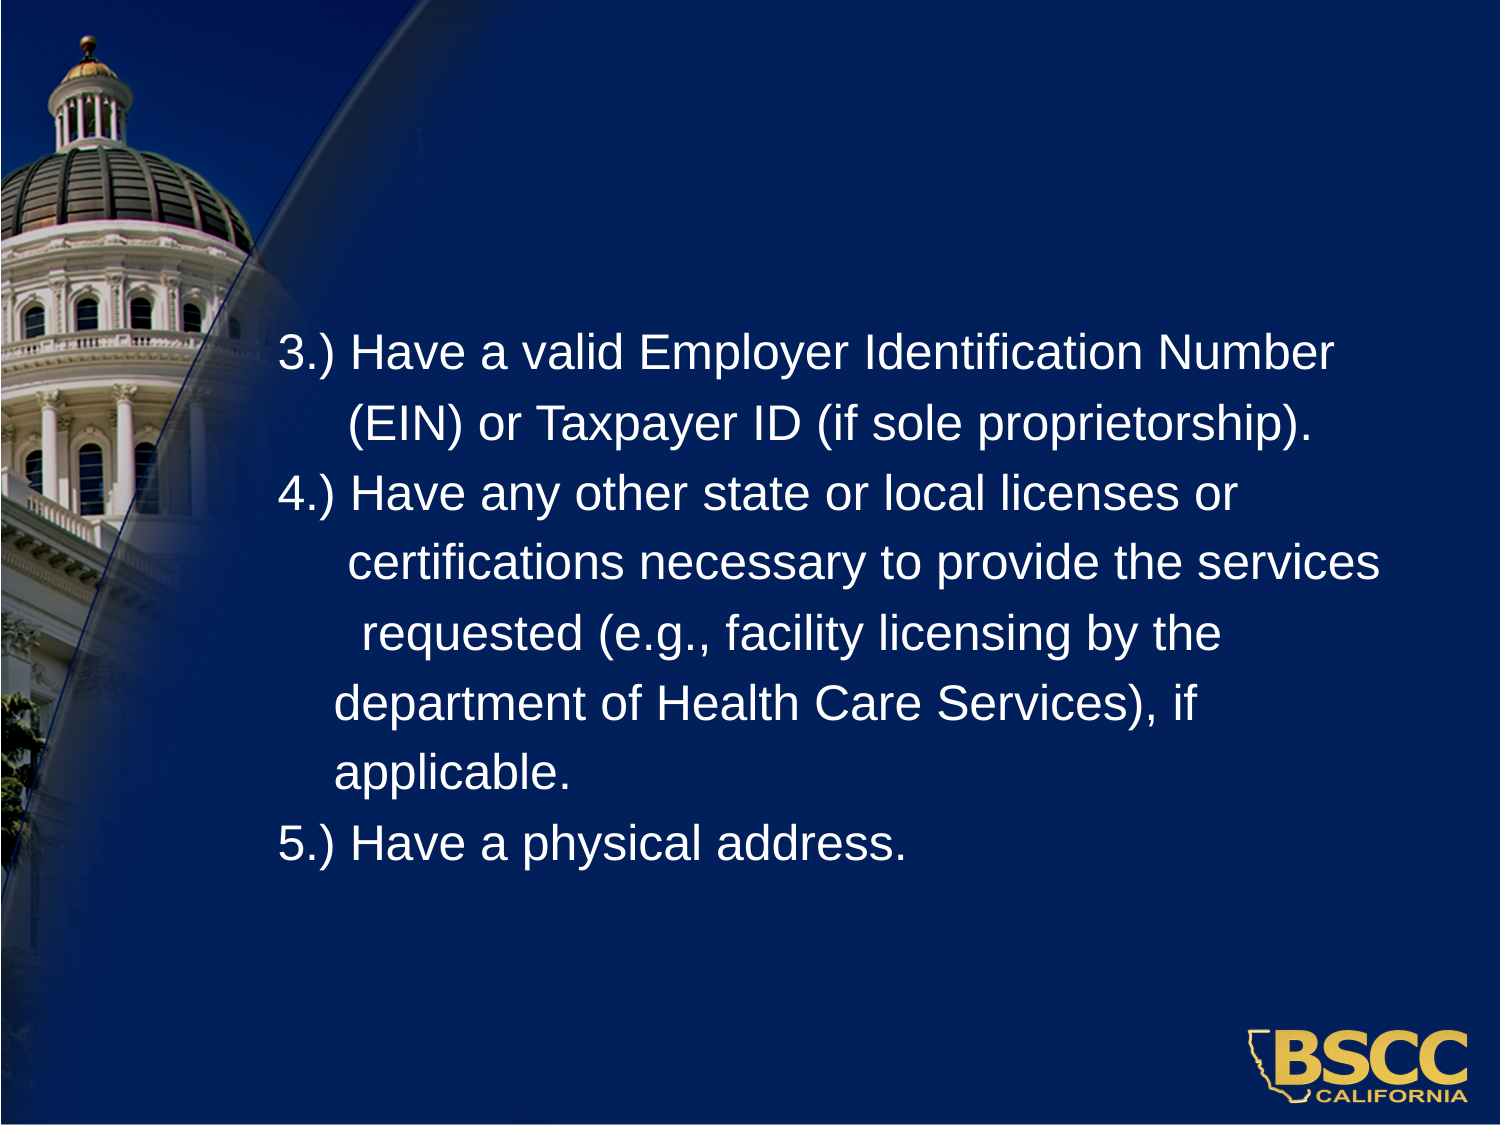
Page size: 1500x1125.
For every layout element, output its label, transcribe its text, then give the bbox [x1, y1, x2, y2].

picture [0, 0, 1500, 1125]
list 3.) Have a valid Employer Identification Number (EIN) or Taxpayer ID (if sole proprietorship). 4.) Have any other state or local licenses or certifications necessary to provide the services requested (e.g., facility licensing by the department of Health Care Services), if applicable. 5.) Have a physical address. [262, 312, 1463, 888]
